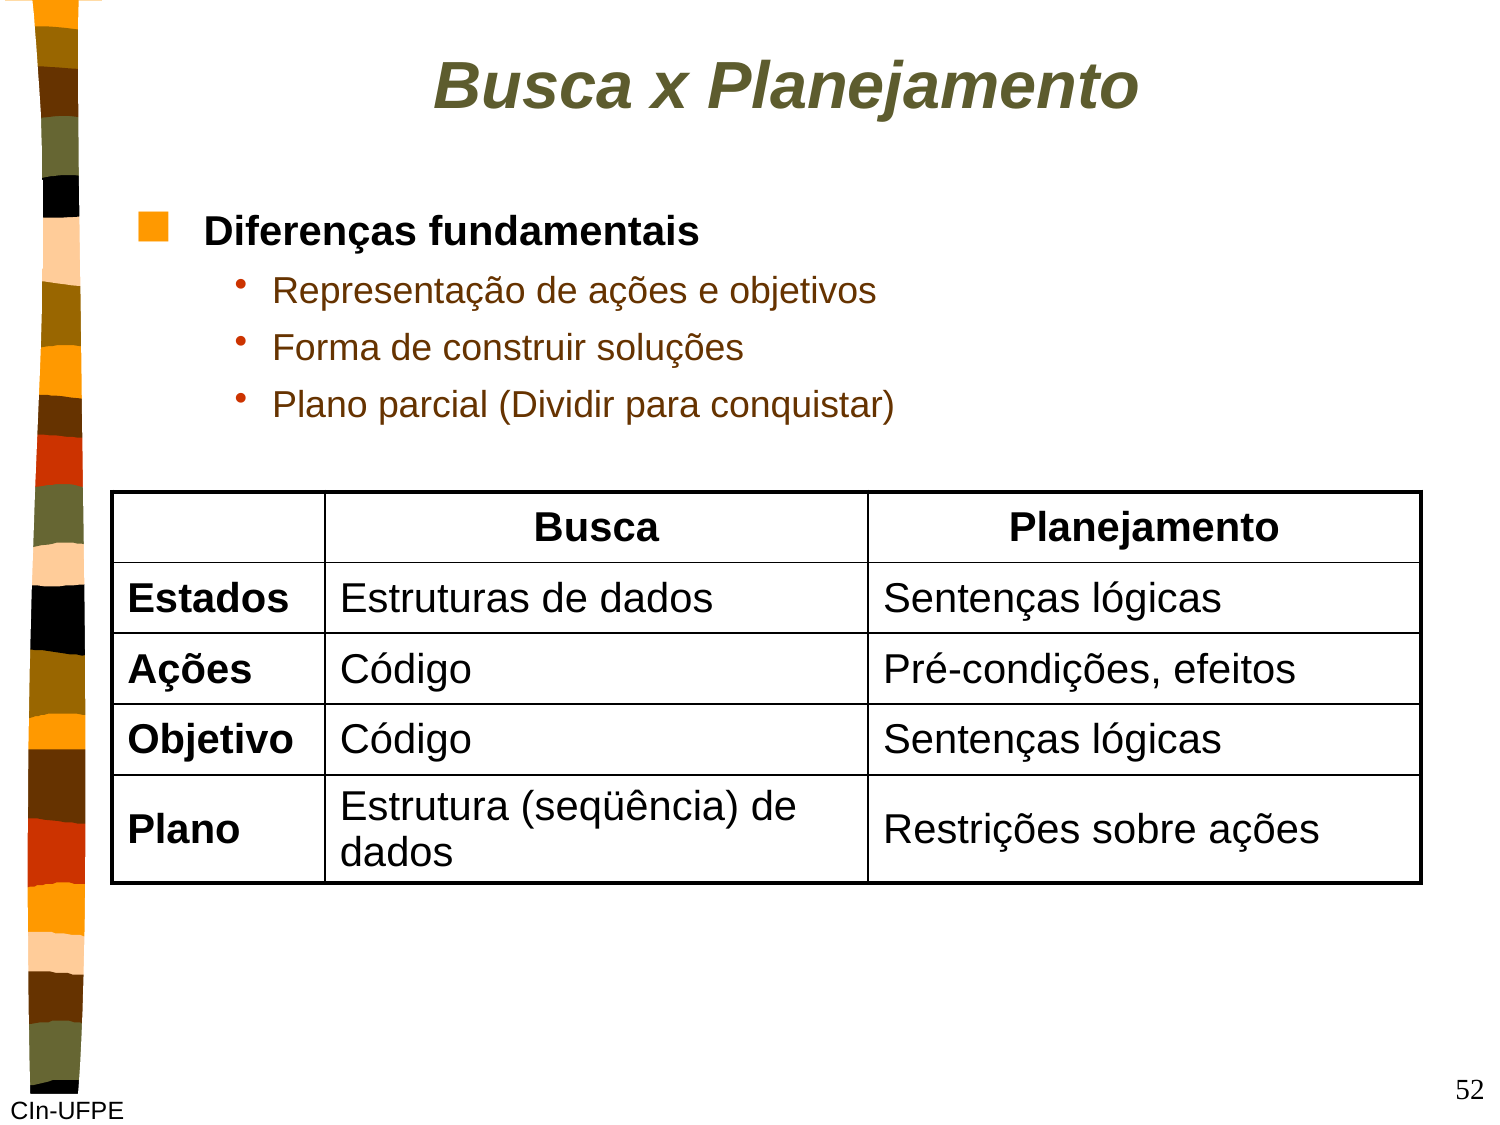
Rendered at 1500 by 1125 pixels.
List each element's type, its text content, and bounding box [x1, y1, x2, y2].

table_header [114, 494, 324, 562]
table_cell Restrições sobre ações [869, 776, 1419, 881]
table_header Busca [326, 494, 867, 562]
list Diferenças fundamentais Representação de ações e objetivos Forma de construir soluções Plano parcial (Dividir para conquistar) [126, 196, 1436, 616]
table_header Planejamento [869, 494, 1419, 562]
table_cell Estrutura (seqüência) de dados [326, 776, 867, 881]
table_cell Pré-condições, efeitos [869, 634, 1419, 703]
table_cell Sentenças lógicas [869, 705, 1419, 774]
table_cell Estruturas de dados [326, 563, 867, 632]
table_cell Objetivo [114, 705, 324, 774]
table_cell Plano [114, 776, 324, 881]
table_cell Sentenças lógicas [869, 563, 1419, 632]
table_cell Código [326, 705, 867, 774]
table_cell Ações [114, 634, 324, 703]
slide_number 52 [1362, 1049, 1500, 1125]
table_cell Código [326, 634, 867, 703]
title Busca x Planejamento [115, 49, 1460, 127]
table_cell Estados [114, 563, 324, 632]
